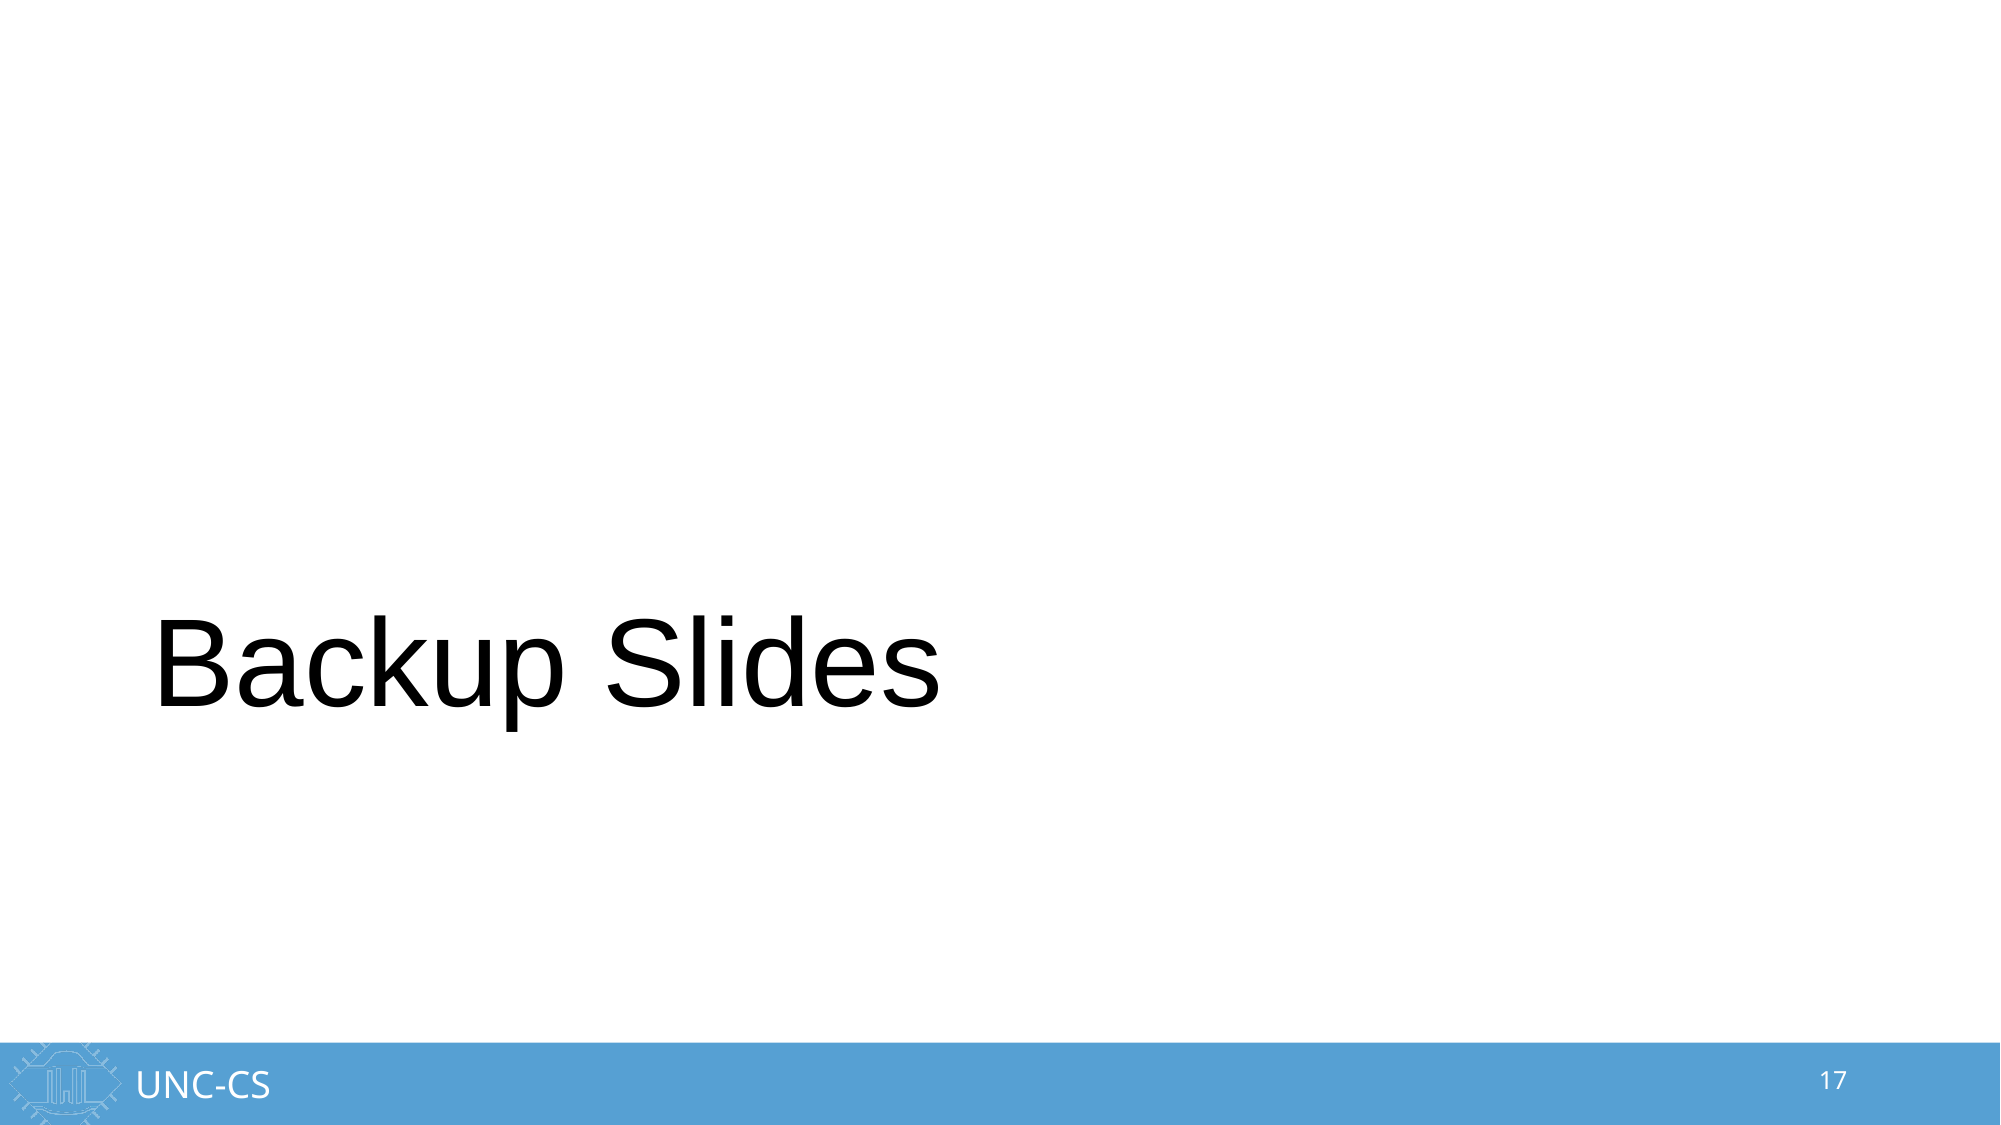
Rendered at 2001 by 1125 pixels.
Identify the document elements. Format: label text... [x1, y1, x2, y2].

picture [0, 1042, 127, 1125]
slide_number 17 [1637, 1052, 1863, 1113]
title Backup Slides [136, 280, 1862, 749]
